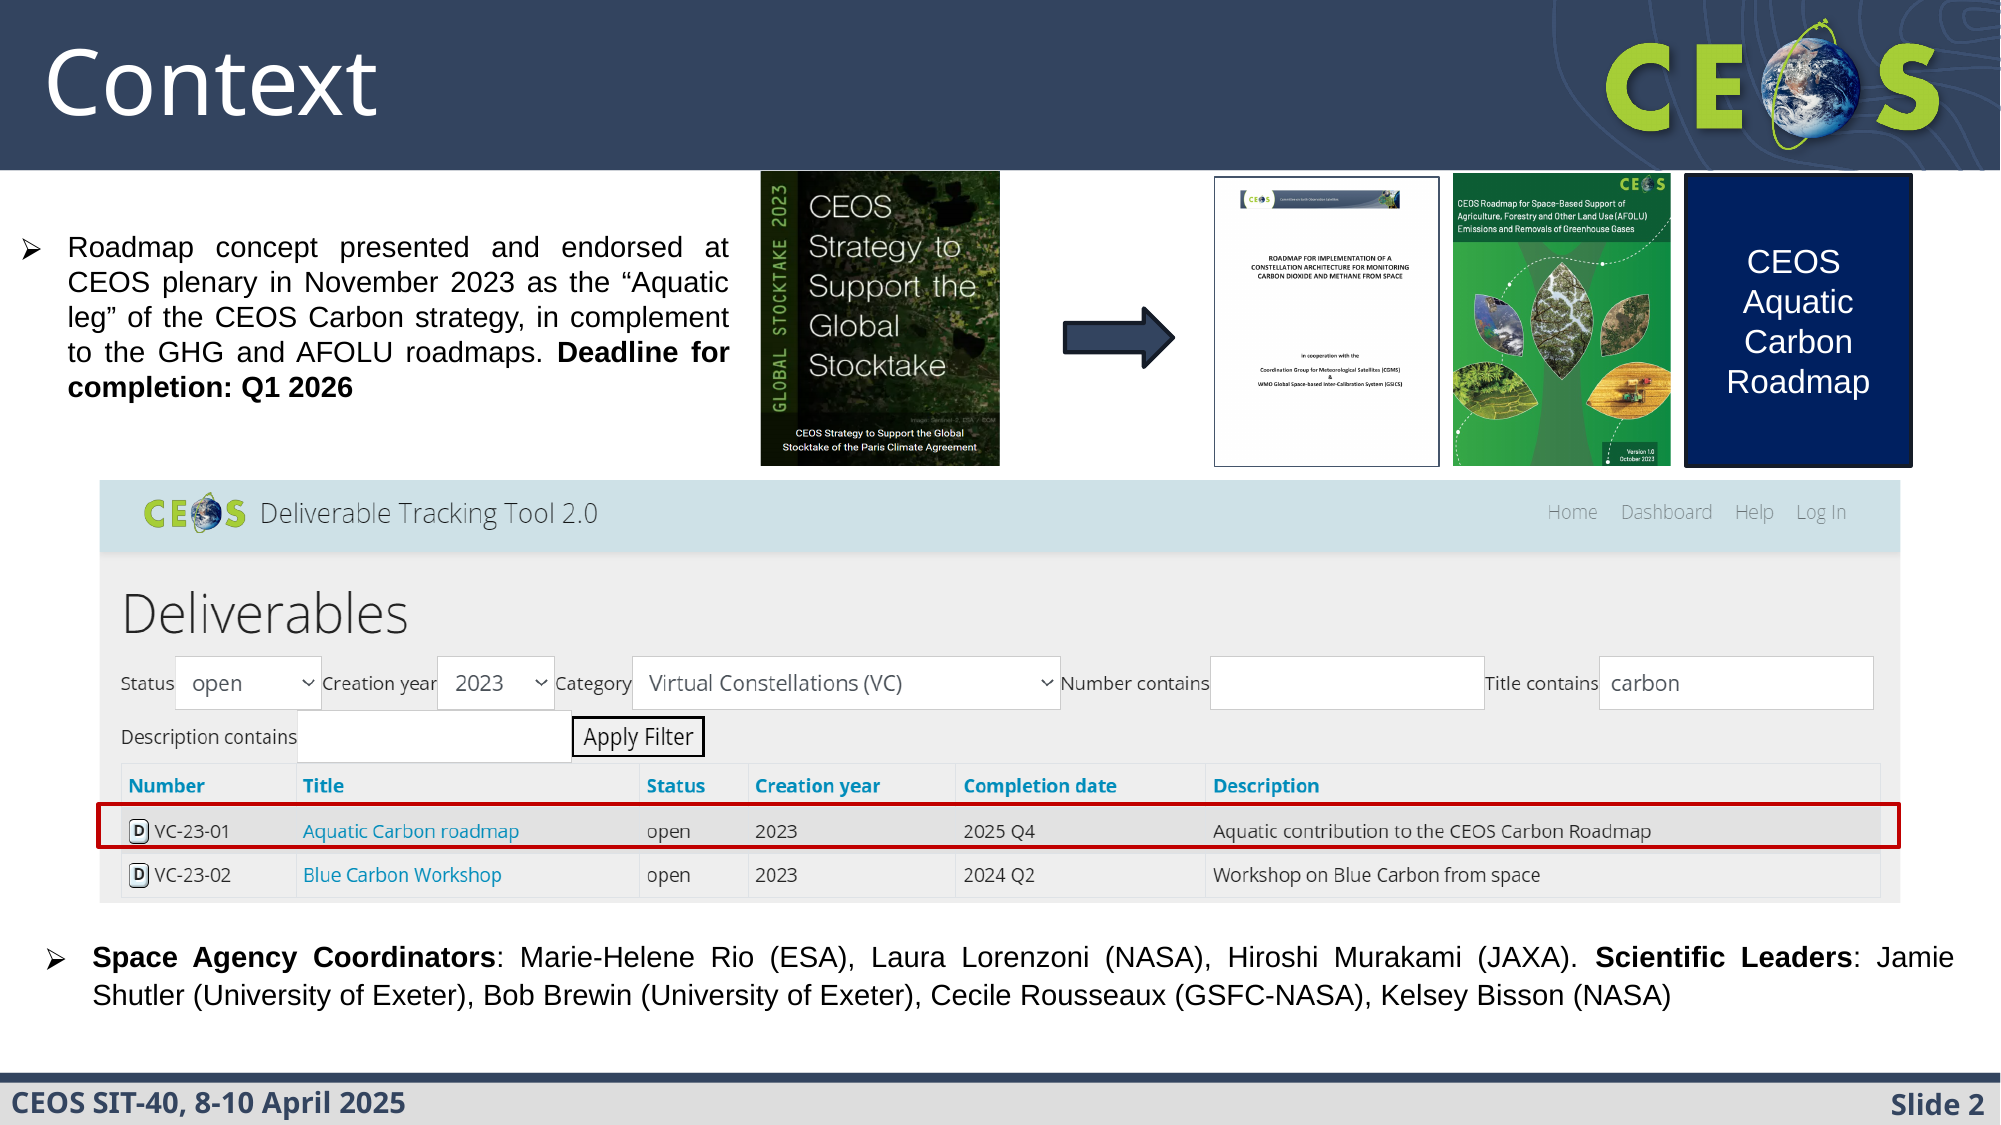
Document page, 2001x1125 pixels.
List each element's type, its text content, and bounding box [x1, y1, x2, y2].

title Context [28, 28, 1569, 157]
text_box CEOS Aquatic Carbon Roadmap [1686, 174, 1911, 466]
text_box Roadmap concept presented and endorsed at CEOS plenary in November 2023 as the “Aquatic leg” of the CEOS Carbon strategy, in complement to the GHG and AFOLU roadmaps. Deadline for completion: Q1 2026 [5, 221, 746, 411]
picture [1606, 18, 1939, 150]
picture [1453, 173, 1672, 466]
picture [99, 480, 1901, 903]
text_box [1065, 308, 1174, 367]
text_box Space Agency Coordinators: Marie-Helene Rio (ESA), Laura Lorenzoni (NASA), Hiroshi Murakami (JAXA). Scientific Leaders: Jamie Shutler (University of Exeter), Bob Brewin (University of Exeter), Cecile Rousseaux (GSFC-NASA), Kelsey Bisson (NASA) [30, 928, 1970, 1019]
picture [1214, 177, 1439, 466]
picture [760, 170, 1001, 466]
